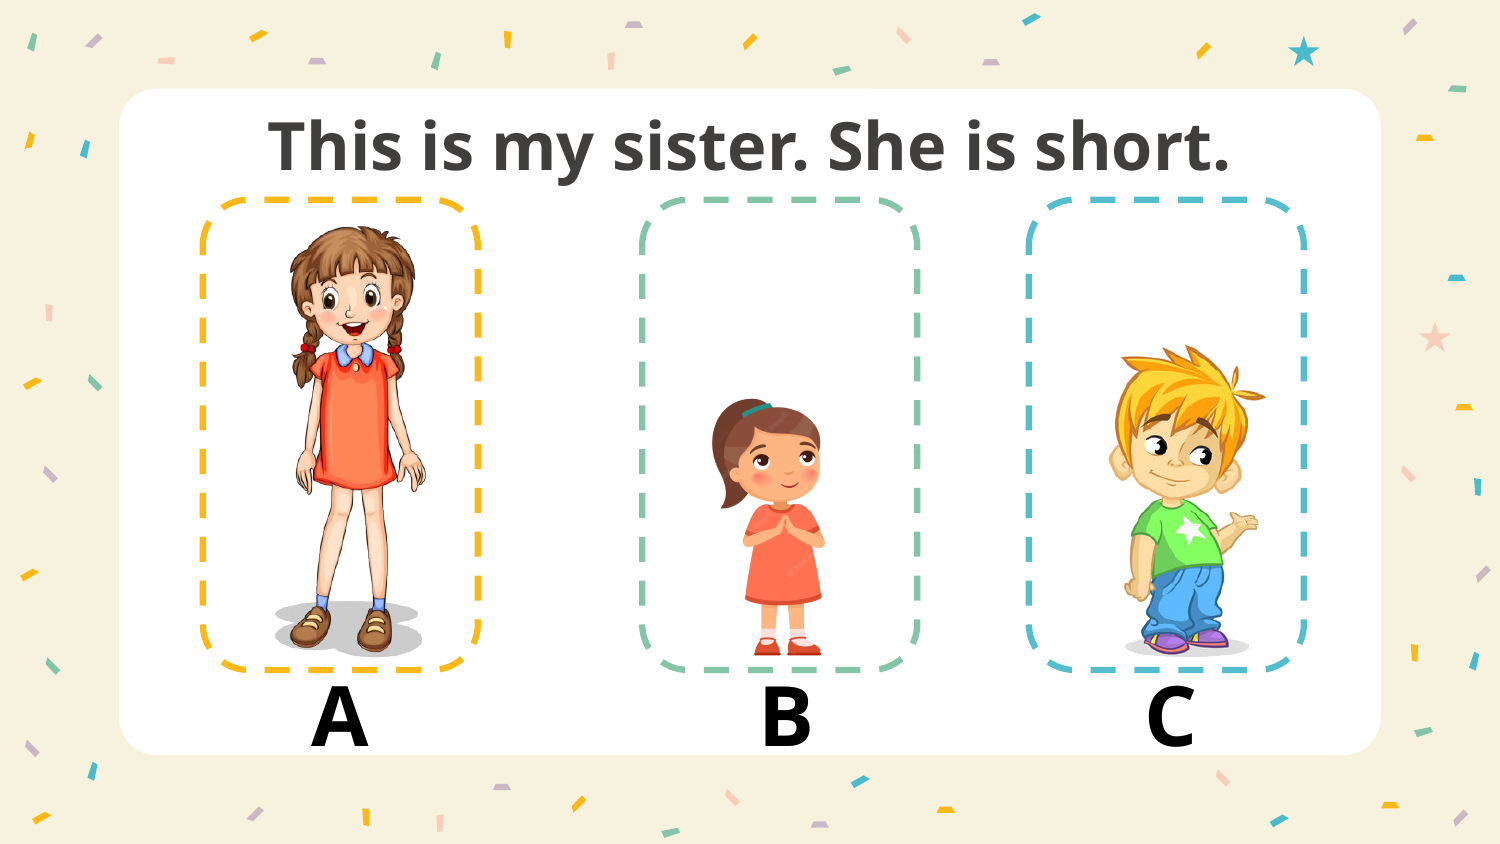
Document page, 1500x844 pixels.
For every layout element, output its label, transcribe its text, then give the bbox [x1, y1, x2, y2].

picture [1020, 335, 1352, 668]
text_box A [296, 688, 384, 771]
text_box B [744, 706, 830, 771]
text_box [200, 197, 480, 672]
picture [608, 356, 950, 698]
text_box C [1129, 676, 1212, 771]
text_box z [640, 197, 920, 355]
picture [251, 204, 449, 679]
text_box [1026, 197, 1306, 334]
title This is my sister. She is short. [118, 88, 1382, 190]
